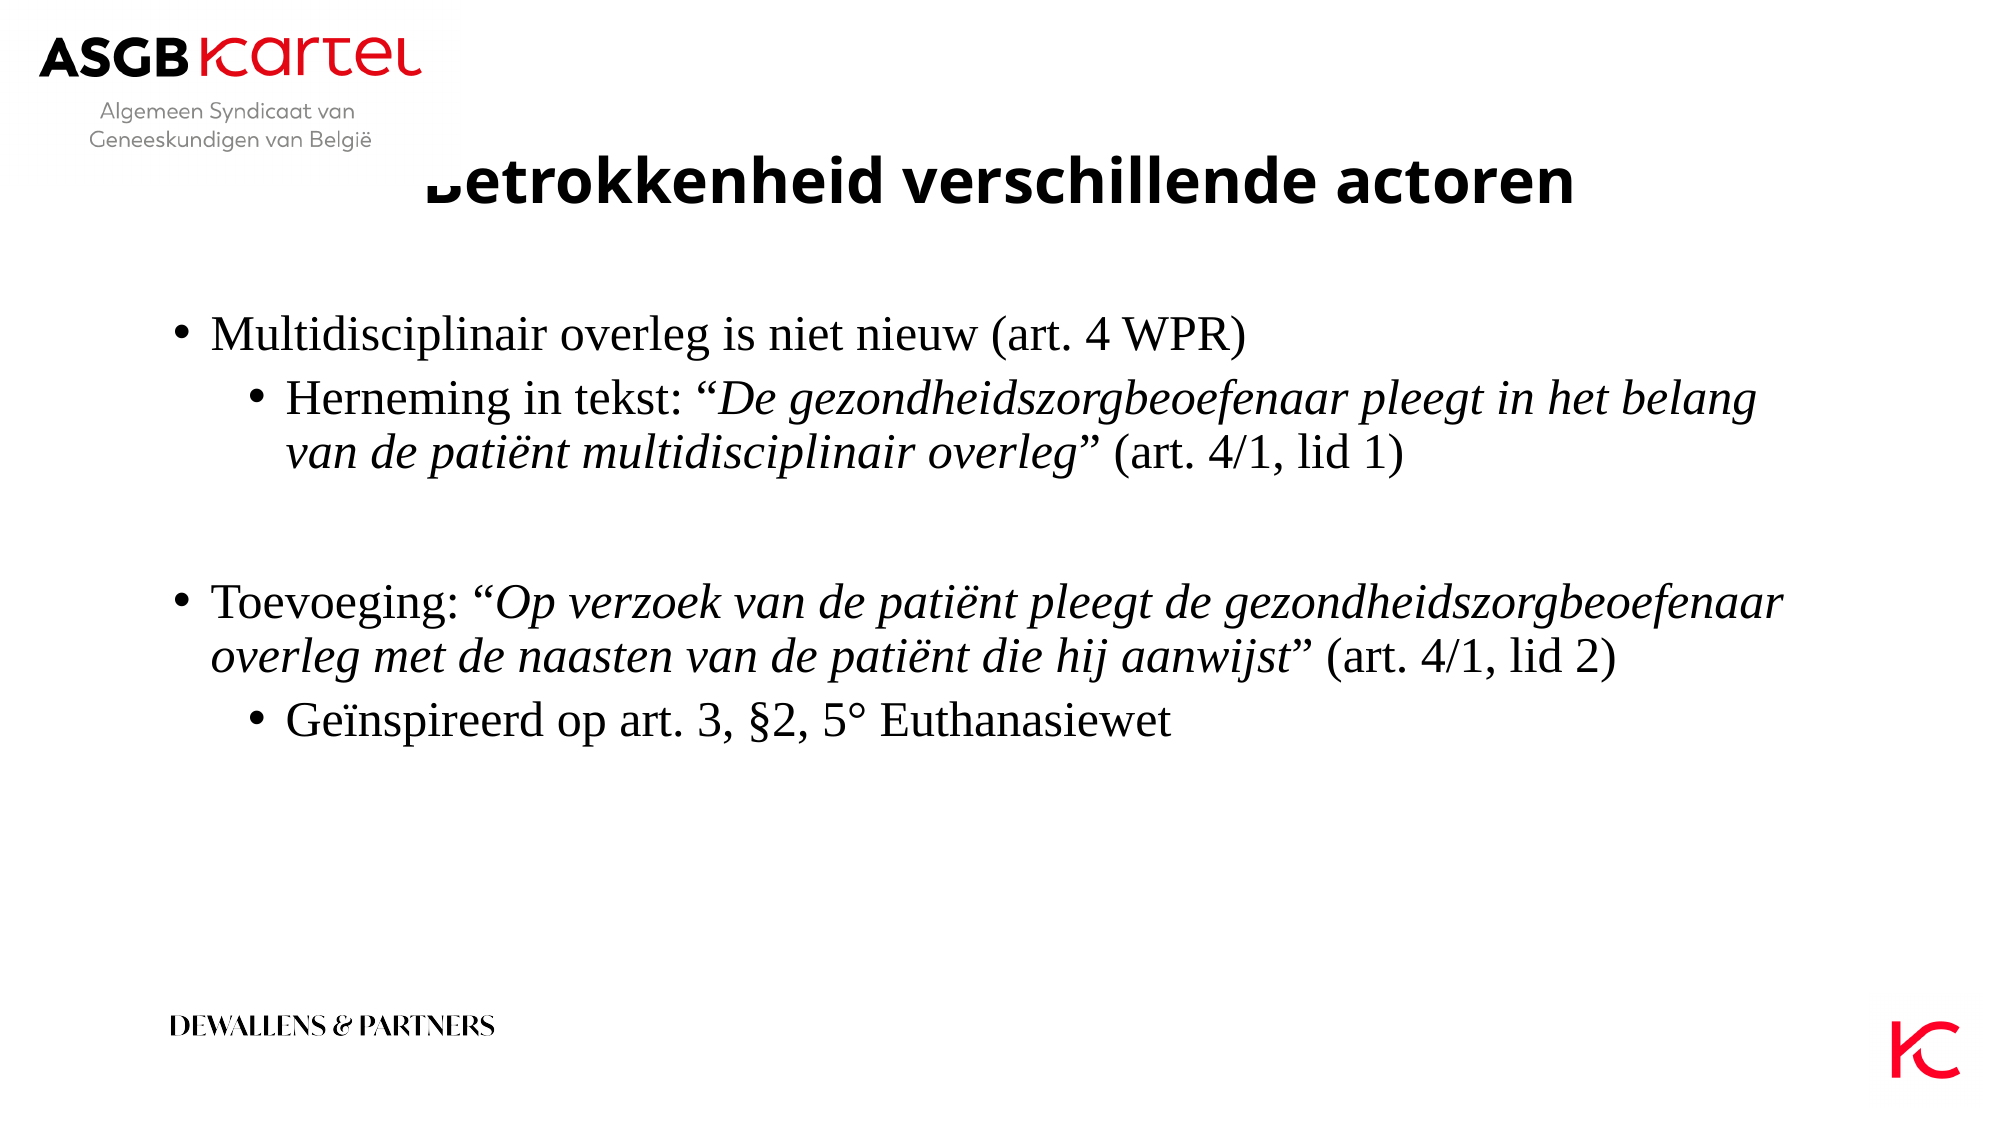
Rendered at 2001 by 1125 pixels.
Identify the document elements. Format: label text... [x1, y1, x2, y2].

picture [0, 0, 461, 186]
list Multidisciplinair overleg is niet nieuw (art. 4 WPR) Herneming in tekst: “De gezondheidszorgbeoefenaar pleegt in het belang van de patiënt multidisciplinair overleg” (art. 4/1, lid 1) Toevoeging: “Op verzoek van de patiënt pleegt de gezondheidszorgbeoefenaar overleg met de naasten van de patiënt die hij aanwijst” (art. 4/1, lid 2) Geïnspireerd op art. 3, §2, 5° Euthanasiewet [158, 299, 1842, 976]
title Betrokkenheid verschillende actoren [158, 89, 1842, 278]
picture [169, 1011, 495, 1040]
picture [1869, 993, 1983, 1107]
